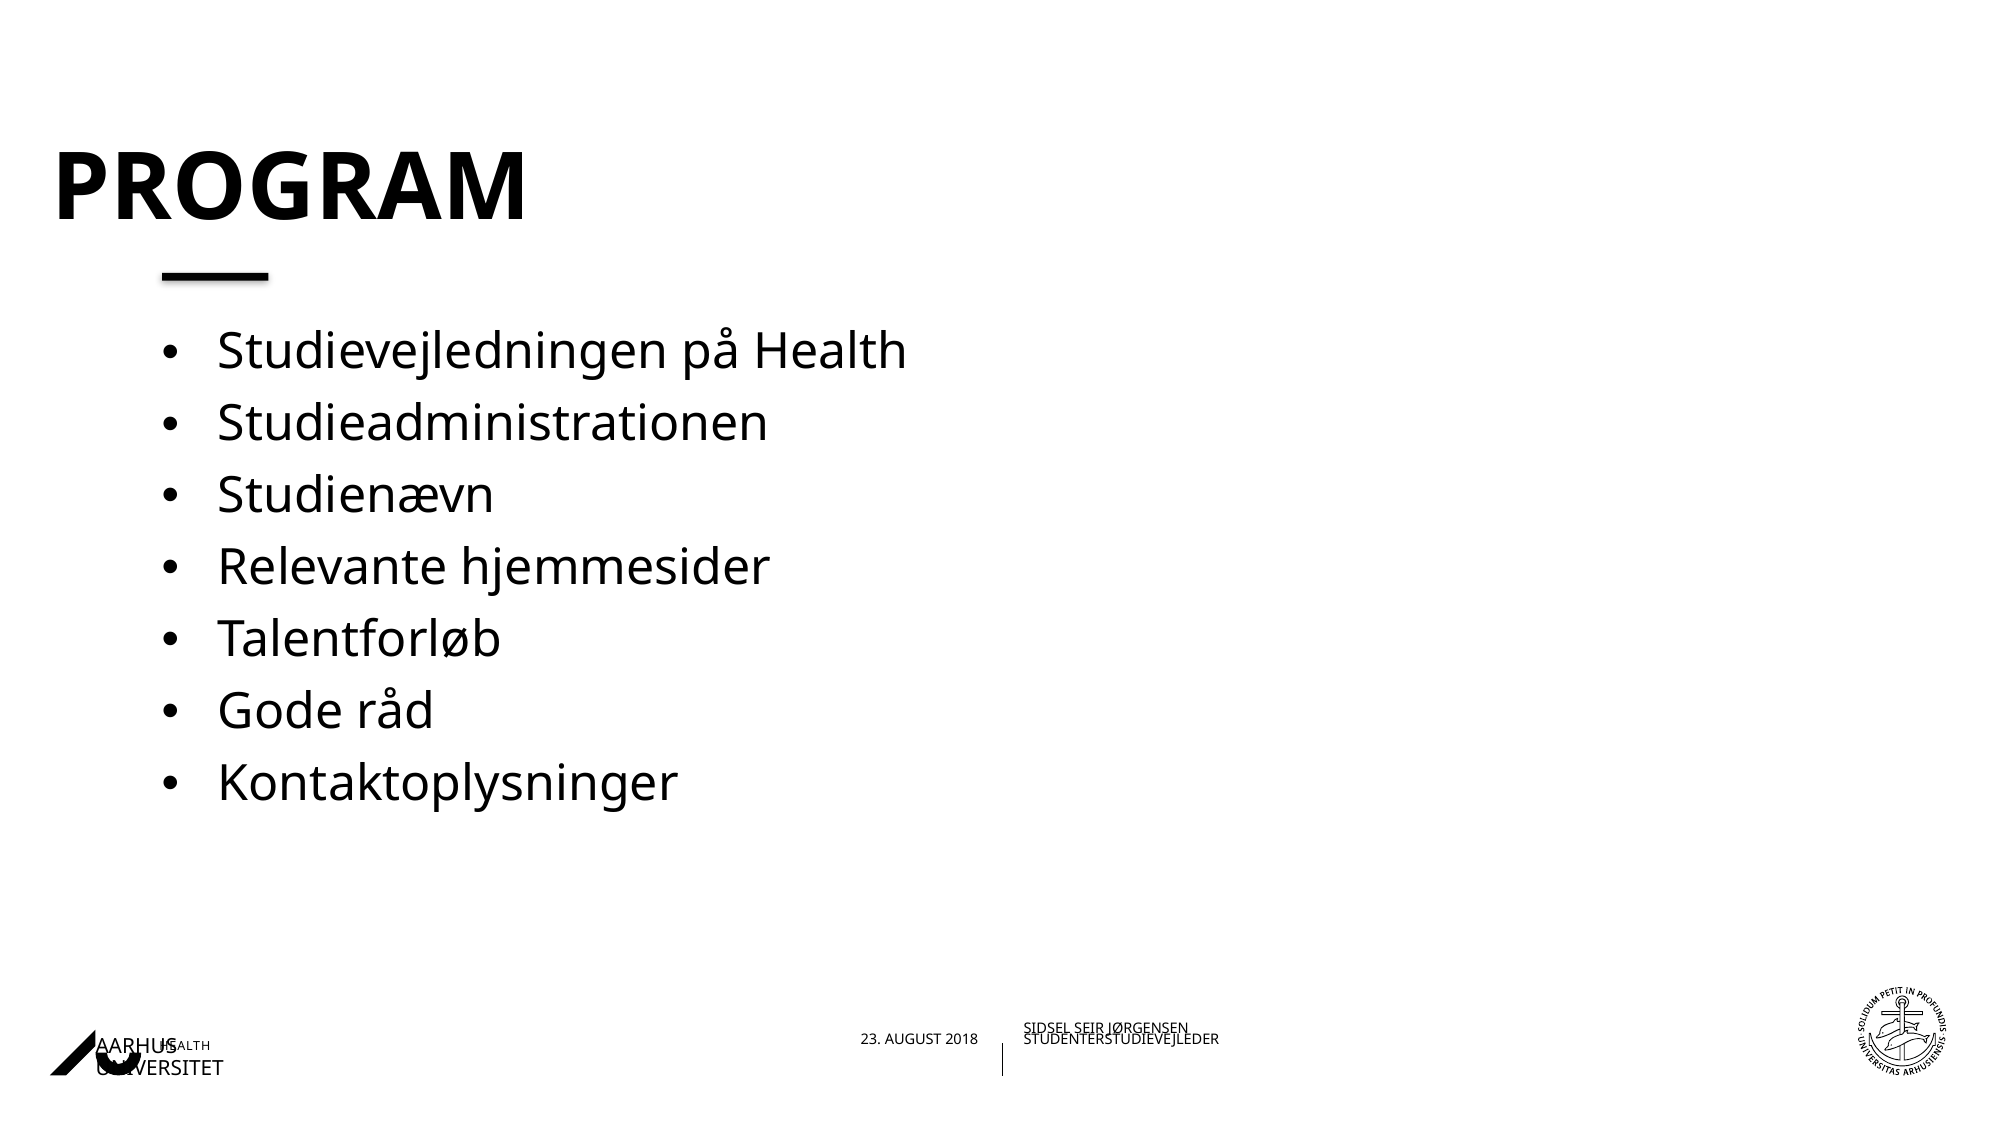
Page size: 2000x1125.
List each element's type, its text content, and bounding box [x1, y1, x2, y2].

title Program [51, 24, 1948, 240]
list Studievejledningen på Health Studieadministrationen Studienævn Relevante hjemmesider Talentforløb Gode råd Kontaktoplysninger [161, 321, 1839, 968]
